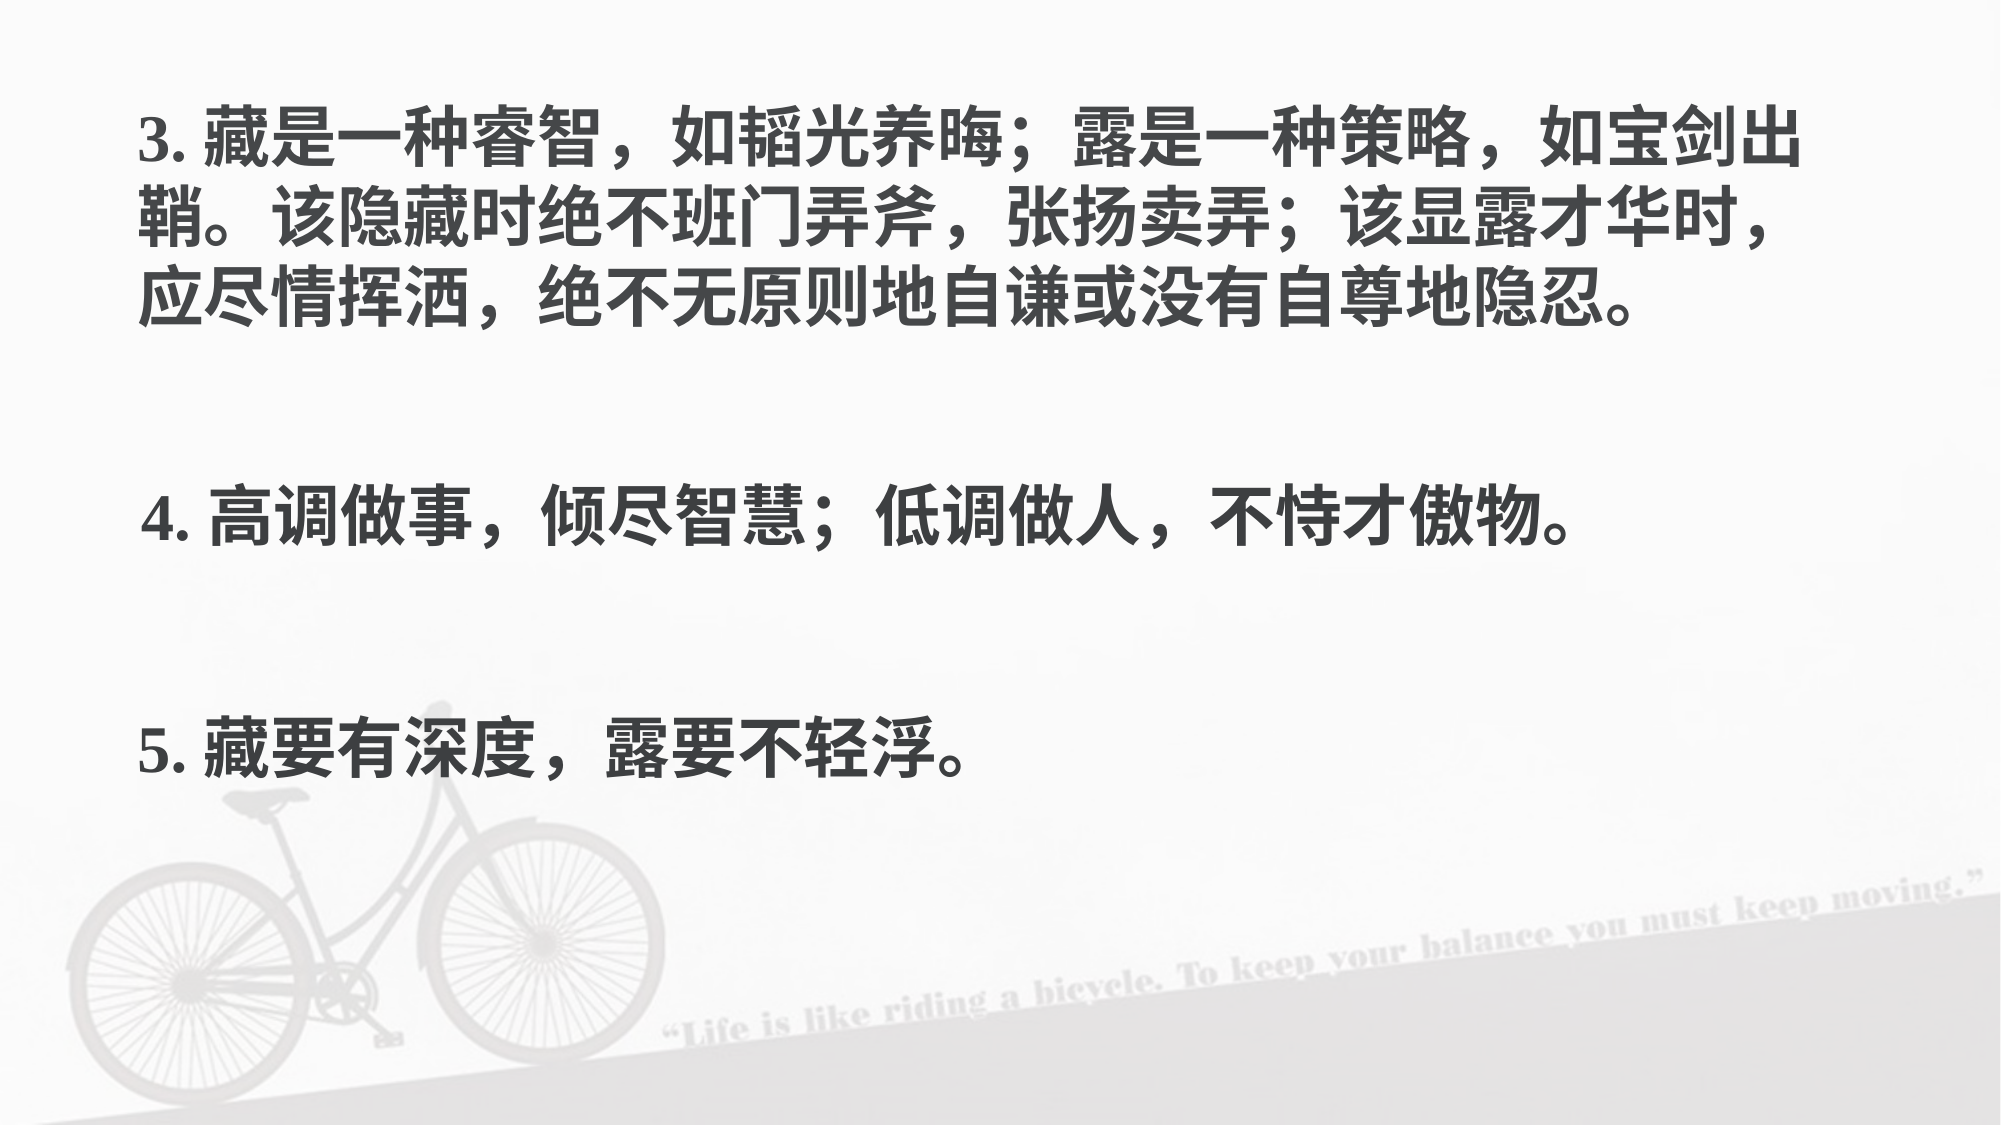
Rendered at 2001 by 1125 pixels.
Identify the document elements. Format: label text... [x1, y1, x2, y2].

text_box 3.藏是一种睿智，如韬光养晦；露是一种策略，如宝剑出鞘。该隐藏时绝不班门弄斧，张扬卖弄；该显露才华时，应尽情挥洒，绝不无原则地自谦或没有自尊地隐忍。 [122, 87, 1821, 343]
text_box 4.高调做事，倾尽智慧；低调做人，不恃才傲物。 [126, 466, 1579, 562]
text_box 5.藏要有深度，露要不轻浮。 [122, 698, 1310, 794]
